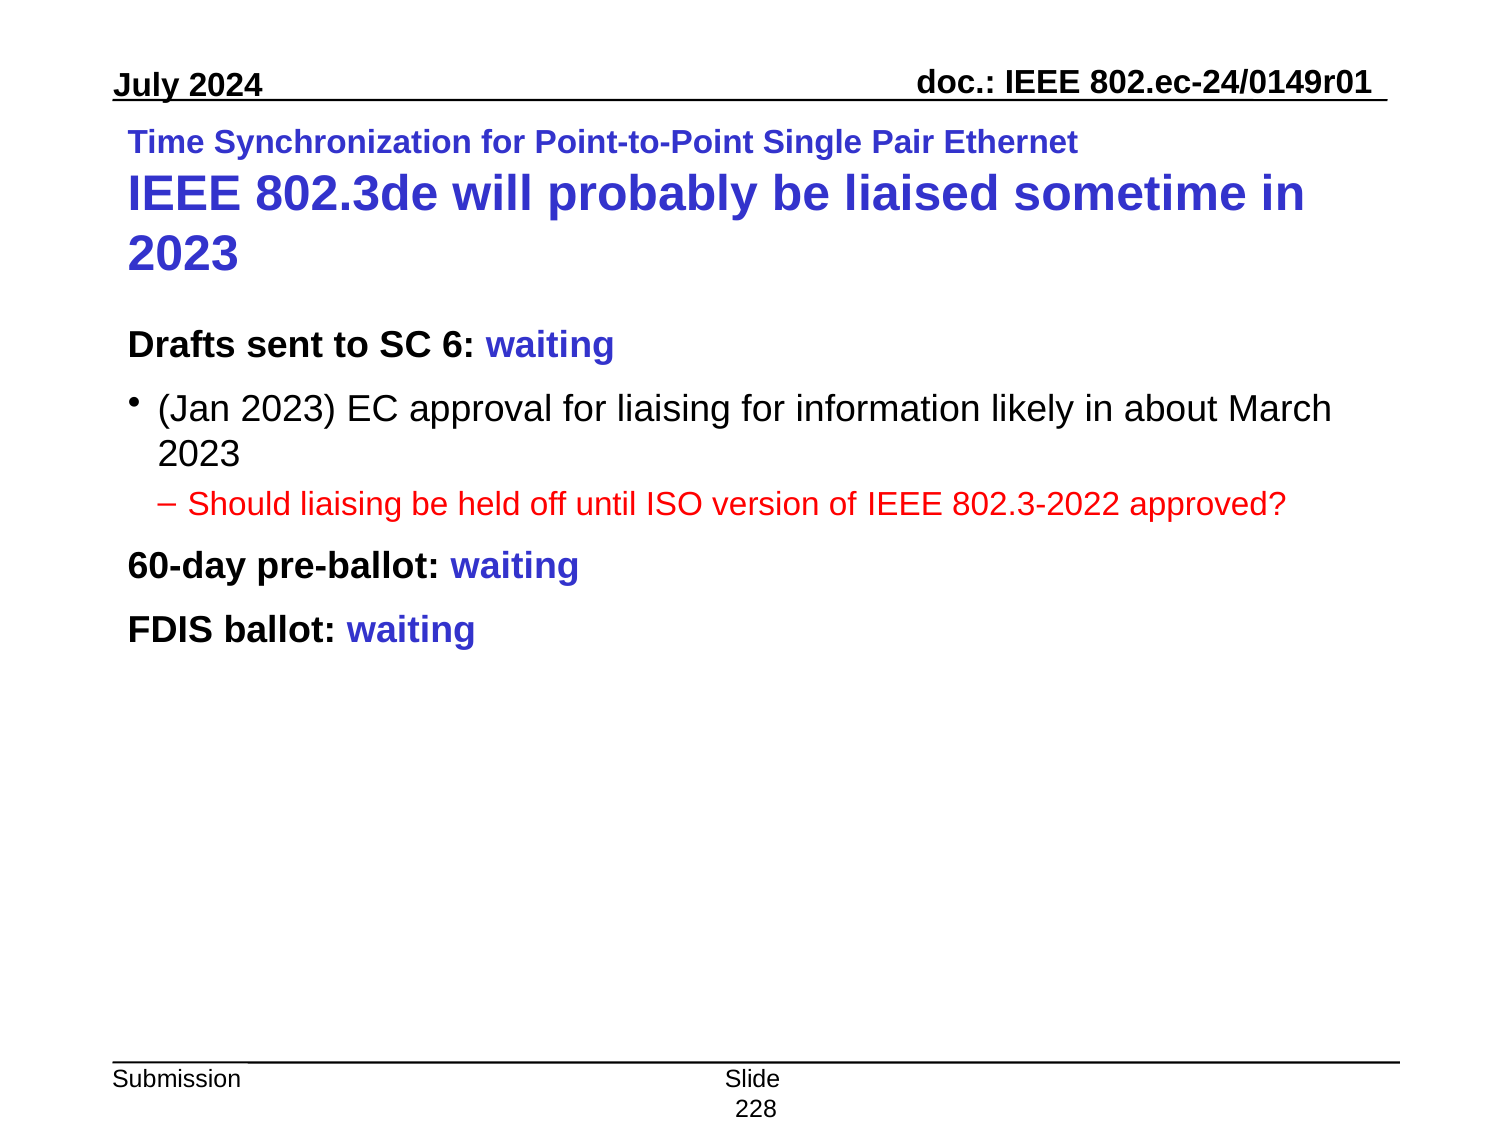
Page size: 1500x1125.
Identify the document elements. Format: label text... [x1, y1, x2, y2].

slide_number Slide 228 [709, 1061, 803, 1093]
list Drafts sent to SC 6: waiting (Jan 2023) EC approval for liaising for information likely in about March 2023 Should liaising be held off until ISO version of IEEE 802.3-2022 approved? 60-day pre-ballot: waiting FDIS ballot: waiting [112, 312, 1388, 988]
title Time Synchronization for Point-to-Point Single Pair Ethernet IEEE 802.3de will probably be liaised sometime in 2023 [112, 112, 1388, 288]
